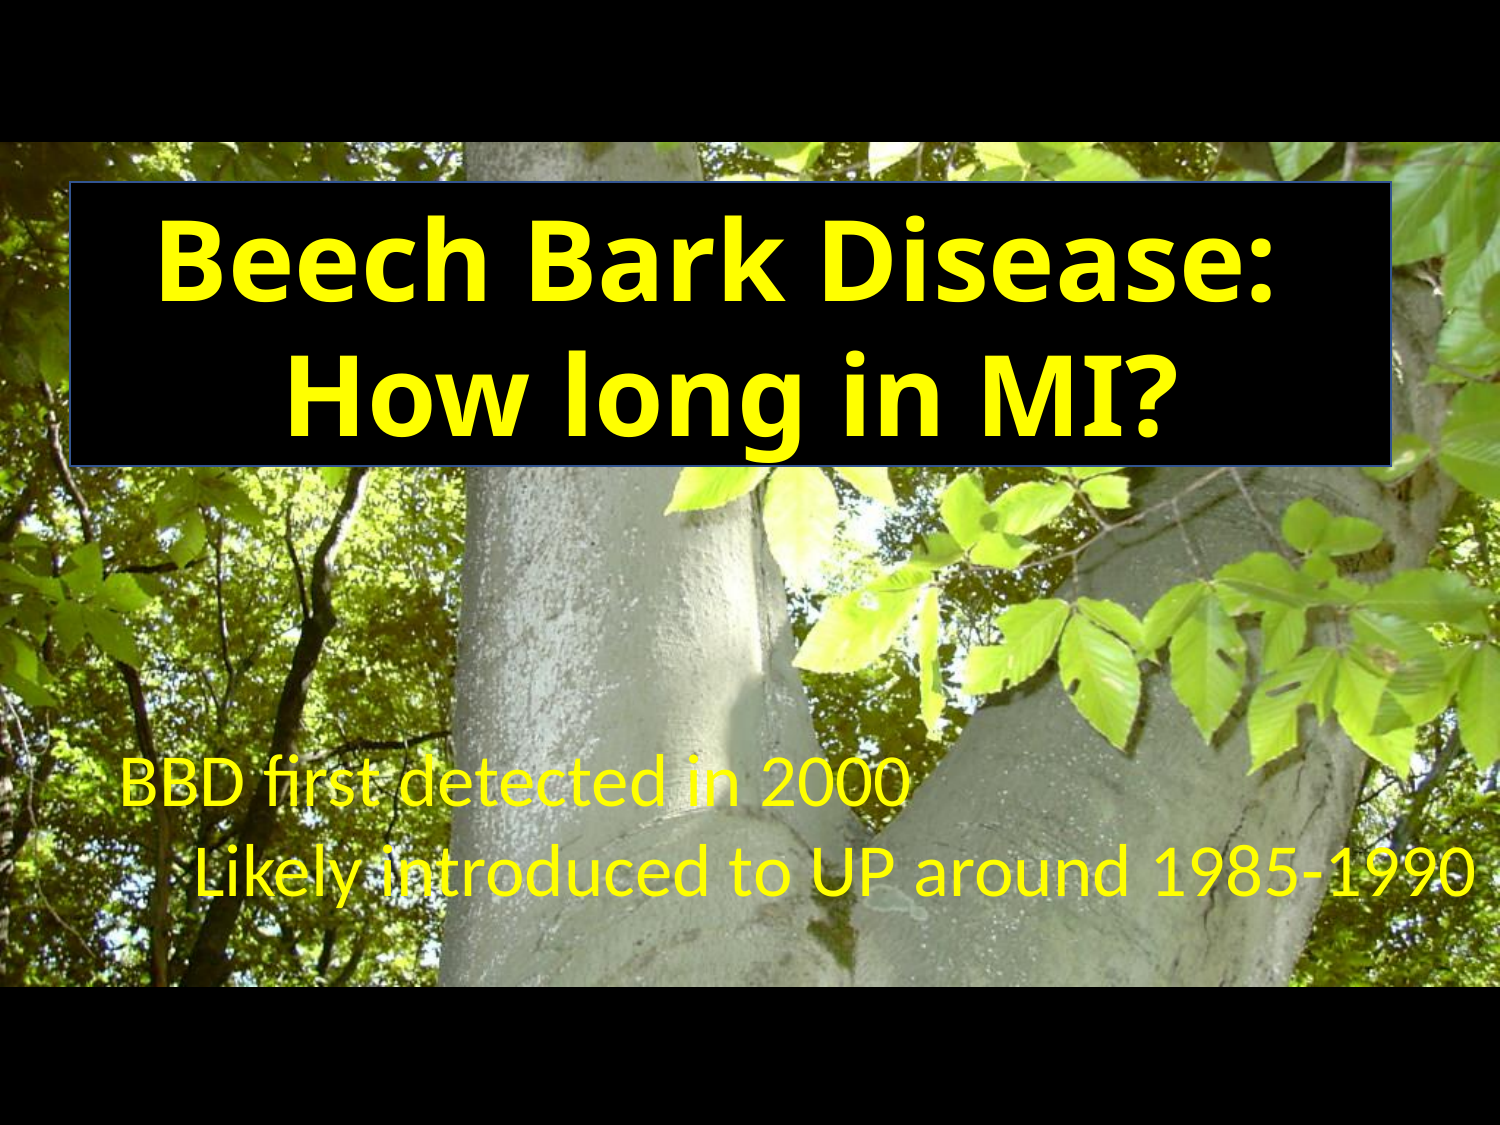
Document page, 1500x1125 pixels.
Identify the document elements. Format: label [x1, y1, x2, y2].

picture [0, 142, 1500, 987]
